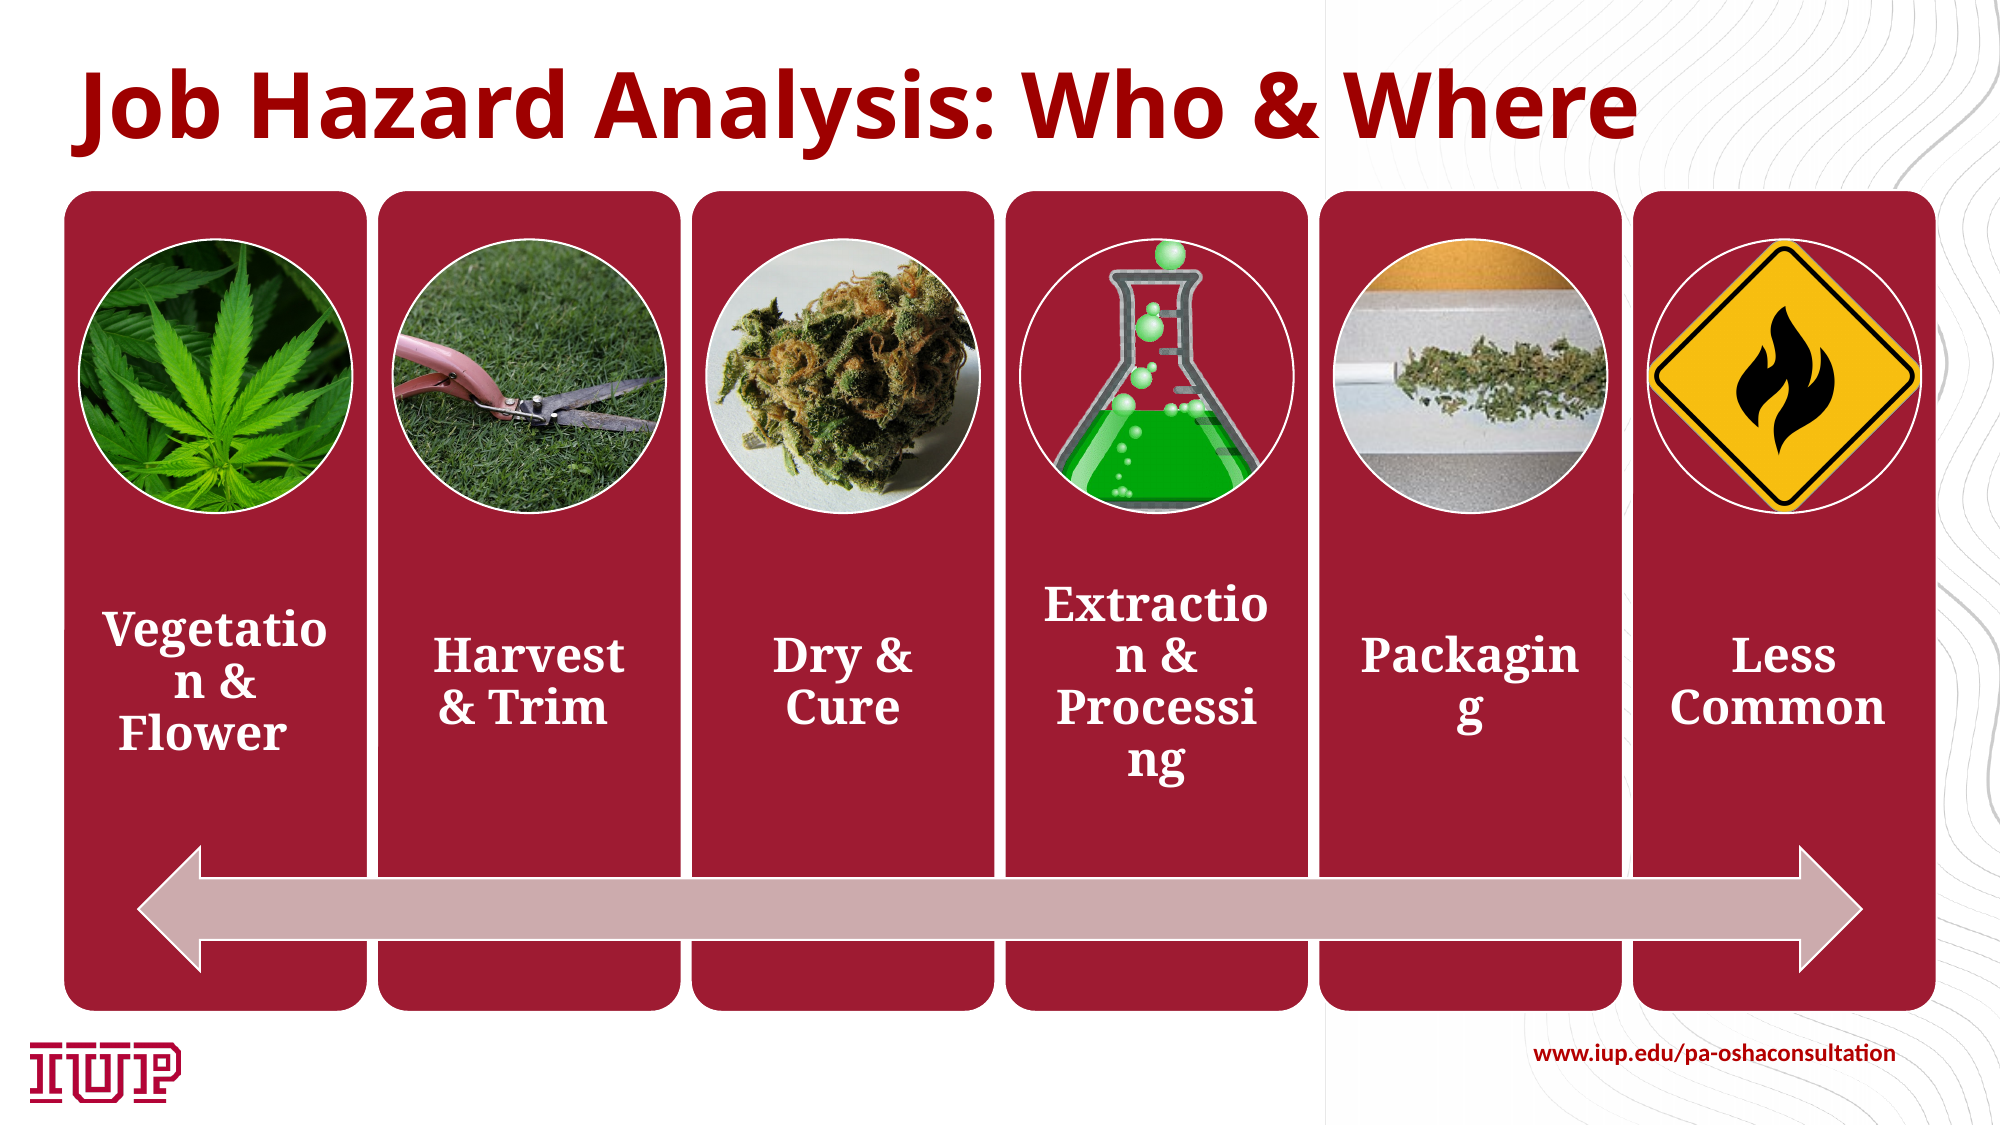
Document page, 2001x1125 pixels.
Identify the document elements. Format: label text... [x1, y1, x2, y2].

picture [1299, 0, 2000, 1125]
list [63, 190, 1937, 1012]
title Job Hazard Analysis: Who & Where [63, 0, 1766, 190]
text_box www.iup.edu/pa-oshaconsultation [1518, 1028, 1944, 1074]
